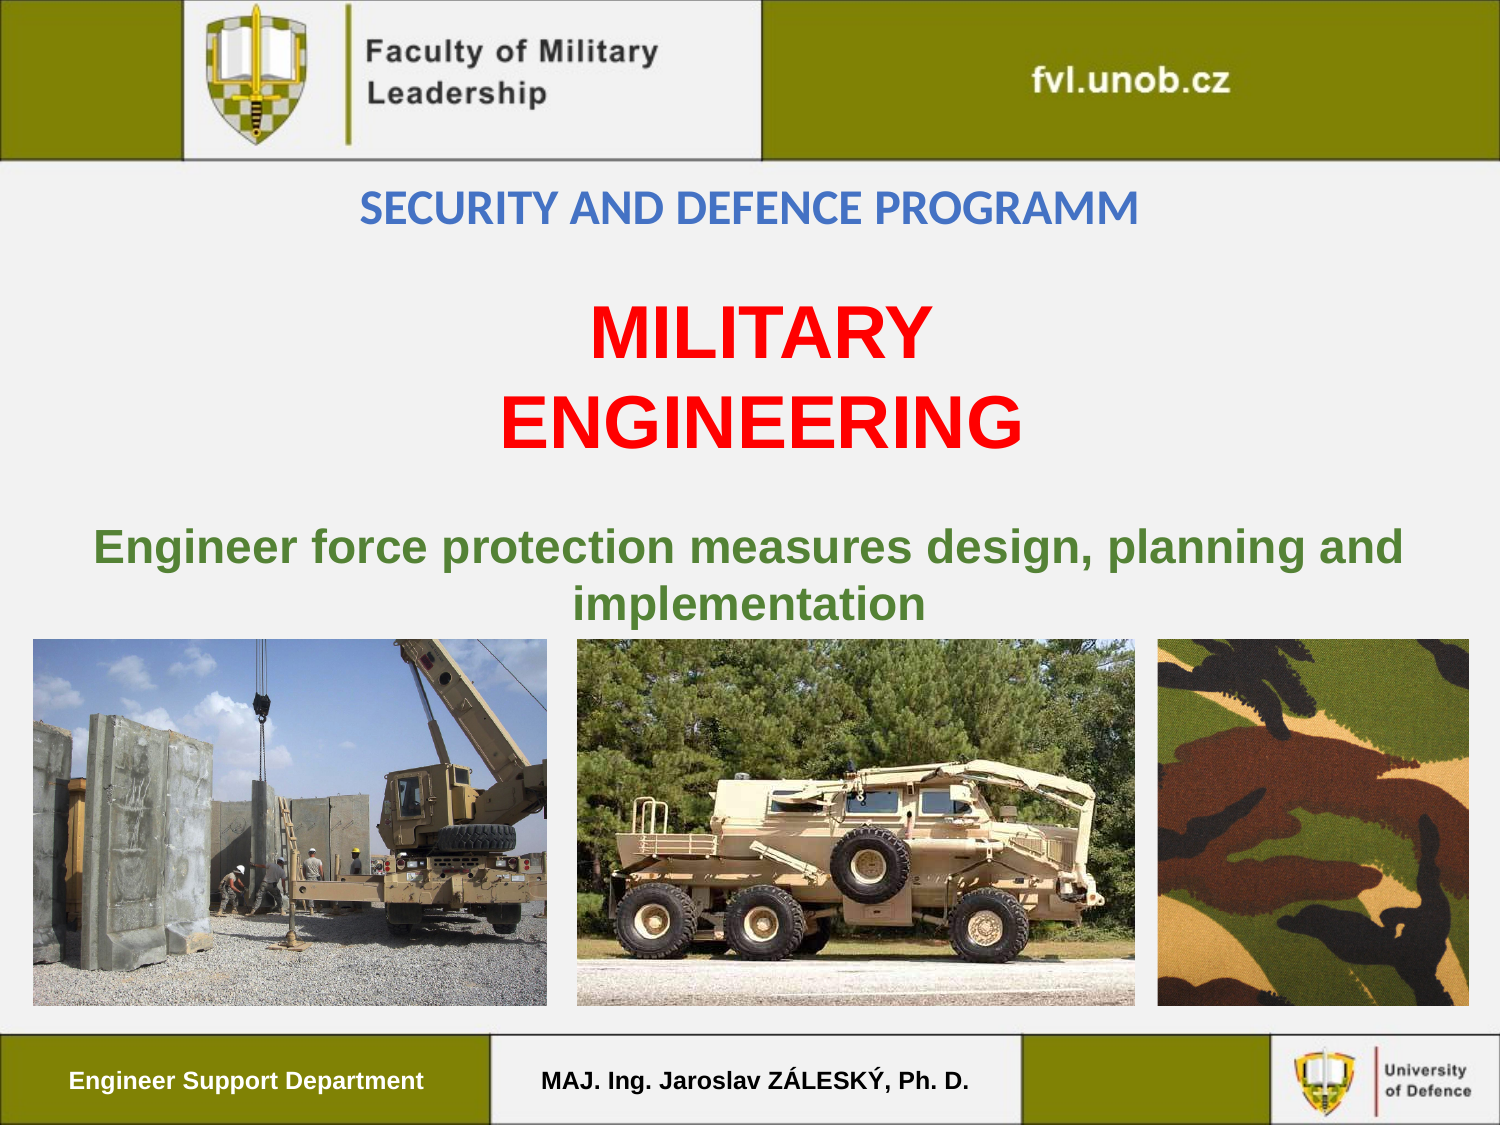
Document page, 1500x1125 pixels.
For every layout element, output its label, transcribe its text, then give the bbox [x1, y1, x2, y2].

picture [0, 0, 1500, 167]
text_box Engineer force protection measures design, planning and implementation [0, 508, 1500, 638]
picture [0, 230, 1500, 508]
text_box SECURITY AND DEFENCE PROGRAMM [0, 167, 1500, 230]
title MILITARY ENGINEERING [12, 259, 1500, 487]
picture [0, 638, 1500, 1125]
footer MAJ. Ing. Jaroslav ZÁLESKÝ, Ph. D. [491, 1035, 1021, 1125]
slide_number Engineer Support Department [0, 1033, 493, 1125]
